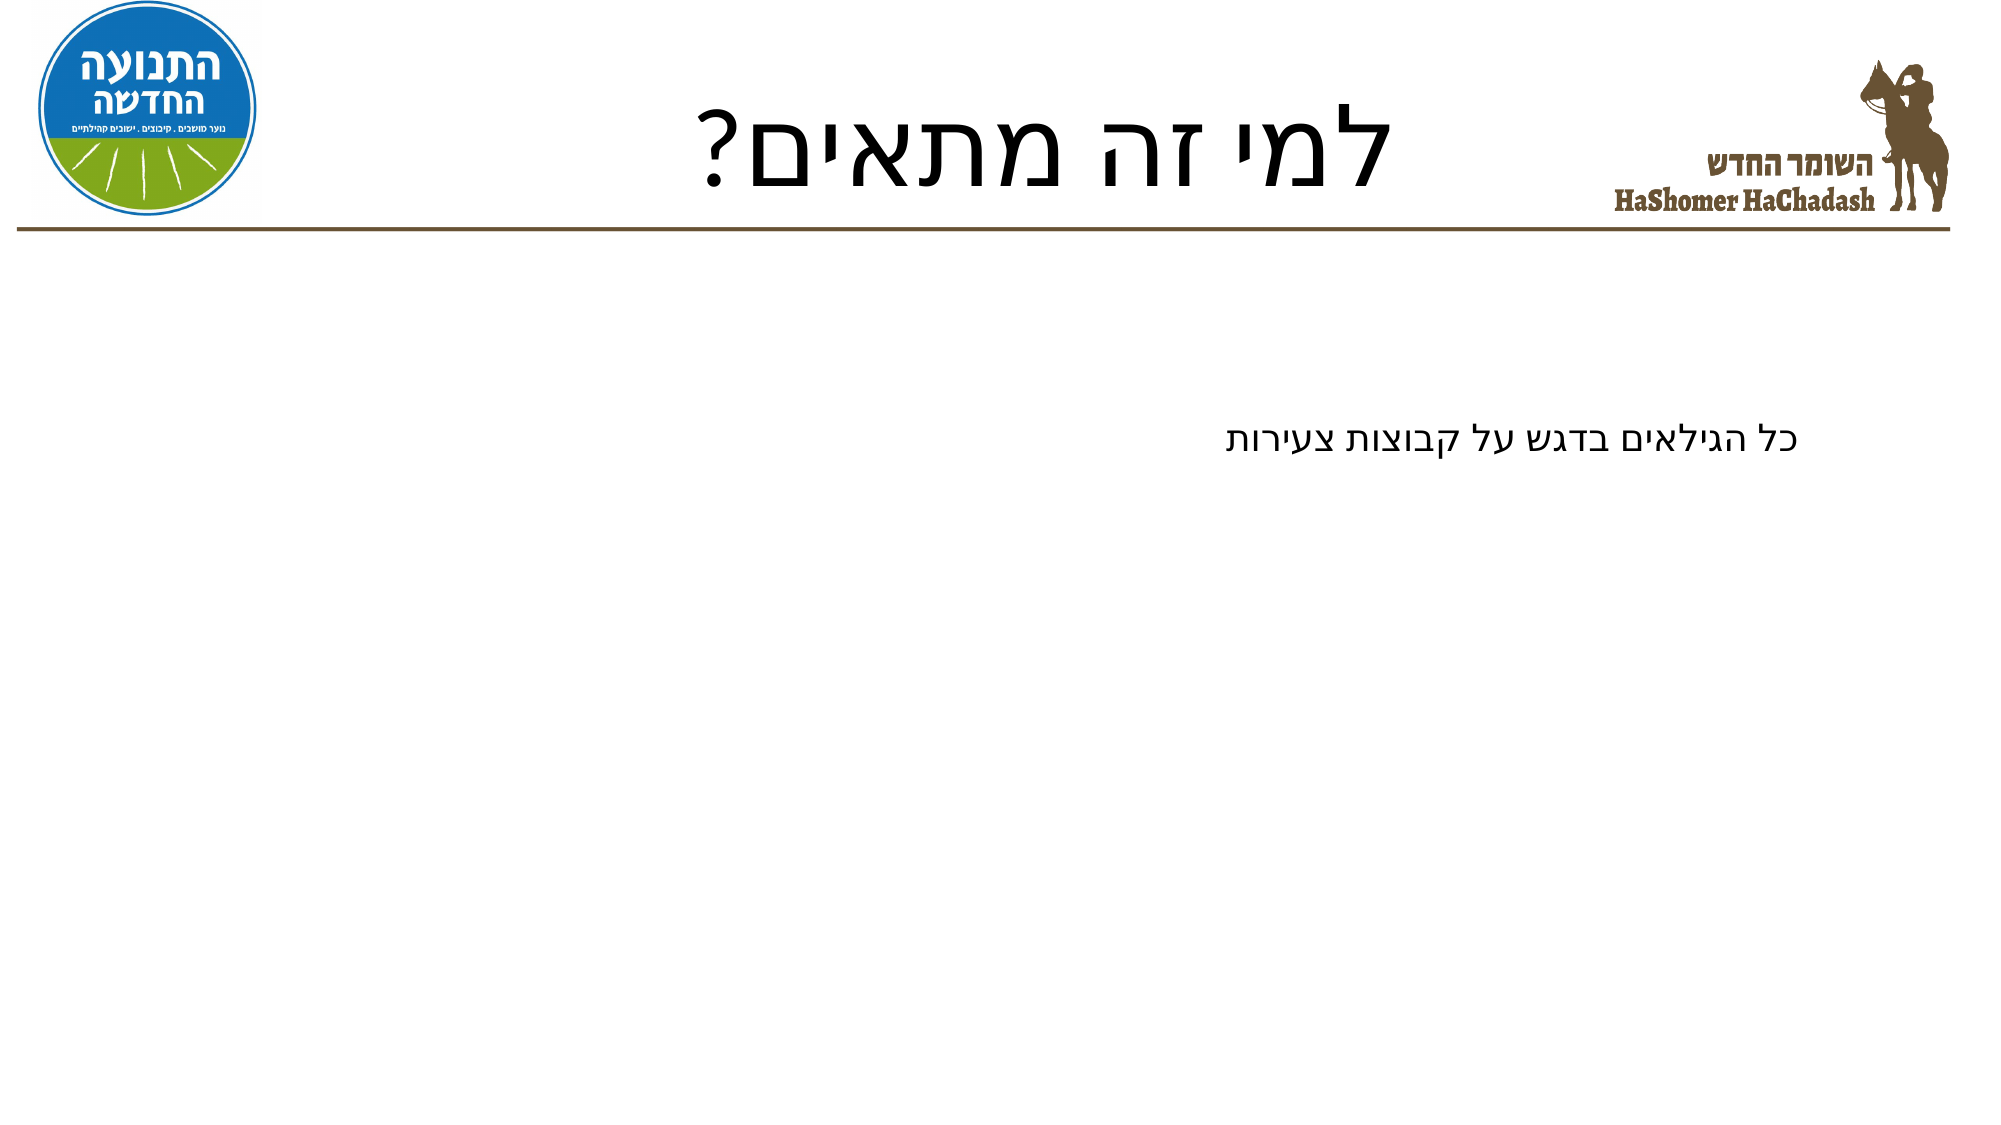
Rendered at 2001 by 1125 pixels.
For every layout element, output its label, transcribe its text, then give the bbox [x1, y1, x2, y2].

picture [0, 0, 1976, 290]
text_box כל הגילאים בדגש על קבוצות צעירות [1146, 361, 1814, 466]
